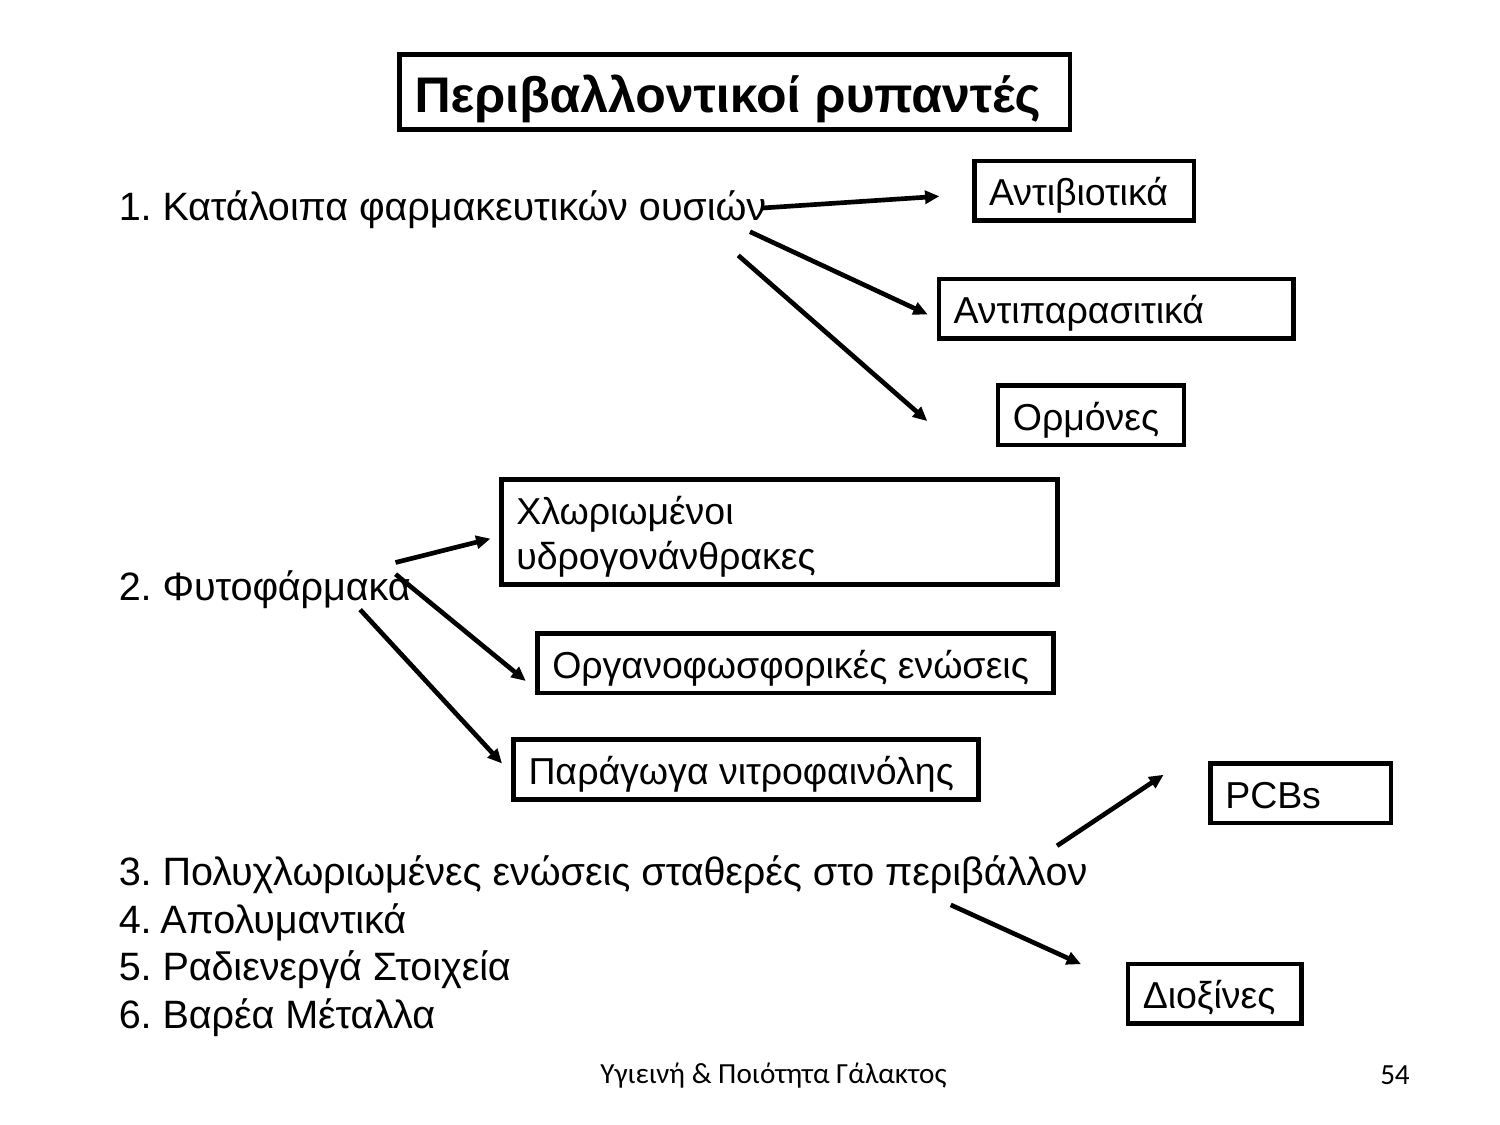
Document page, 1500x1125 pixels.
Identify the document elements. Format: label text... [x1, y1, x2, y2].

text_box [761, 190, 940, 209]
text_box 1. Κατάλοιπα φαρμακευτικών ουσιών 2. Φυτοφάρμακα 3. Πολυχλωριωμένες ενώσεις σταθερές στο περιβάλλον 4. Απολυμαντικά 5. Ραδιενεργά Στοιχεία 6. Βαρέα Μέταλλα [103, 173, 1115, 1044]
text_box Υγιεινή & Ποιότητα Γάλακτος [511, 1046, 1036, 1125]
text_box [395, 535, 491, 563]
text_box [395, 574, 526, 681]
text_box [738, 255, 928, 421]
text_box PCBs [1210, 763, 1392, 823]
text_box [1056, 774, 1164, 846]
text_box Οργανοφωσφορικές ενώσεις [537, 633, 1054, 693]
text_box [950, 904, 1081, 965]
text_box Παράγωγα νιτροφαινόλης [513, 739, 979, 800]
text_box Αντιβιοτικά [974, 160, 1195, 221]
text_box Χλωριωμένοι υδρογονάνθρακες [501, 479, 1058, 585]
text_box Ορμόνες [998, 385, 1185, 446]
text_box Διοξίνες [1128, 964, 1302, 1024]
text_box [749, 231, 928, 315]
text_box Αντιπαρασιτικά [938, 278, 1294, 339]
slide_number 54 [1074, 1042, 1425, 1103]
text_box [360, 609, 502, 764]
text_box Περιβαλλοντικοί ρυπαντές [399, 54, 1071, 130]
